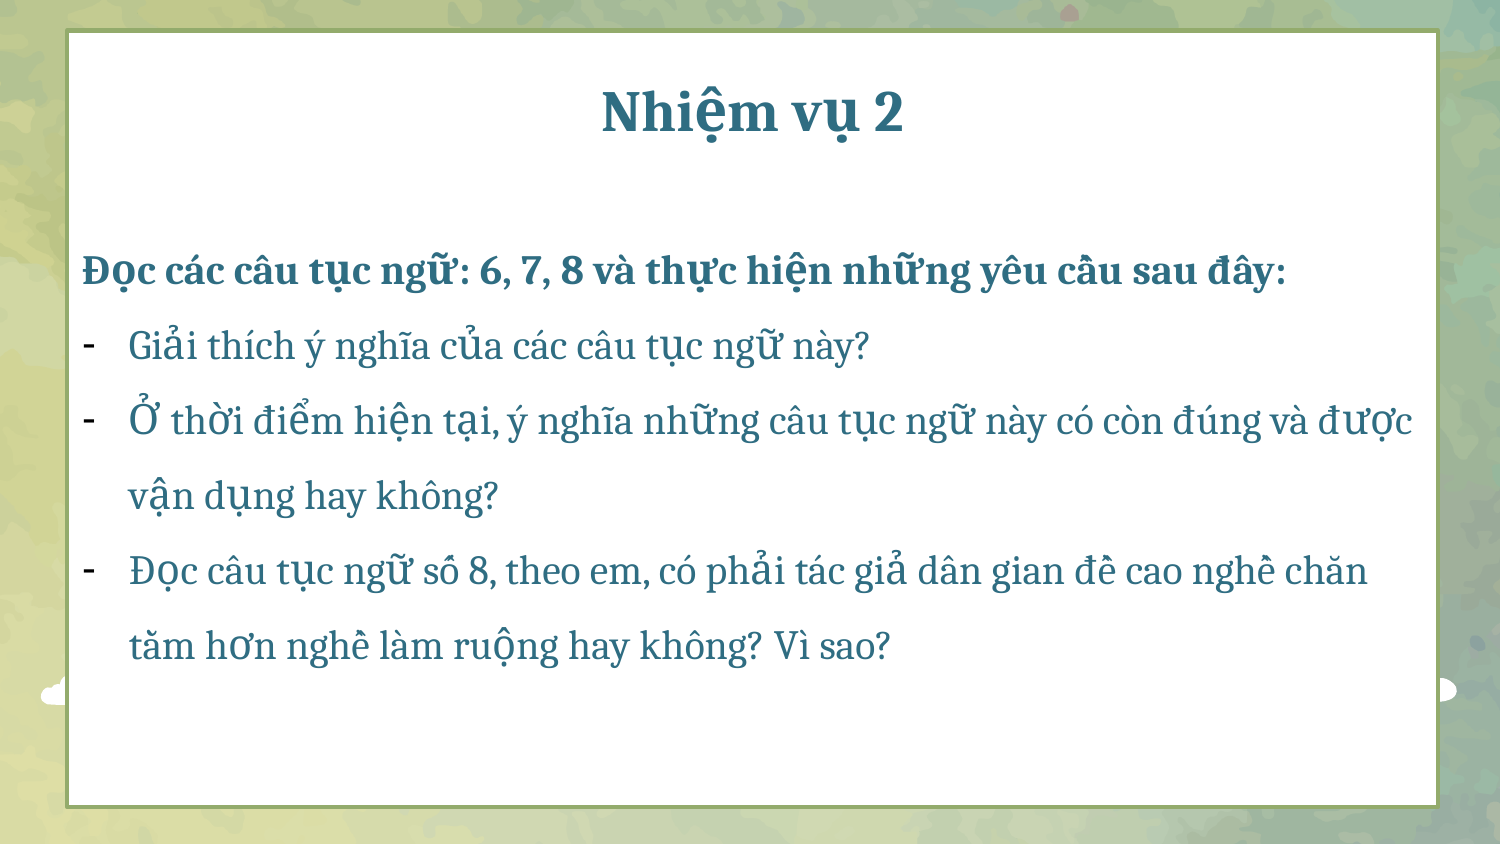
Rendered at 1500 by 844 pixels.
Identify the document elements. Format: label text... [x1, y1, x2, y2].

picture [0, 0, 1500, 844]
text_box Nhiệm vụ 2 Đọc các câu tục ngữ: 6, 7, 8 và thực hiện những yêu cầu sau đây: Giải thích ý nghĩa của các câu tục ngữ này? Ở thời điểm hiện tại, ý nghĩa những câu tục ngữ này có còn đúng và được vận dụng hay không? Đọc câu tục ngữ số 8, theo em, có phải tác giả dân gian đề cao nghề chăn tằm hơn nghề làm ruộng hay không? Vì sao? [67, 30, 1438, 808]
